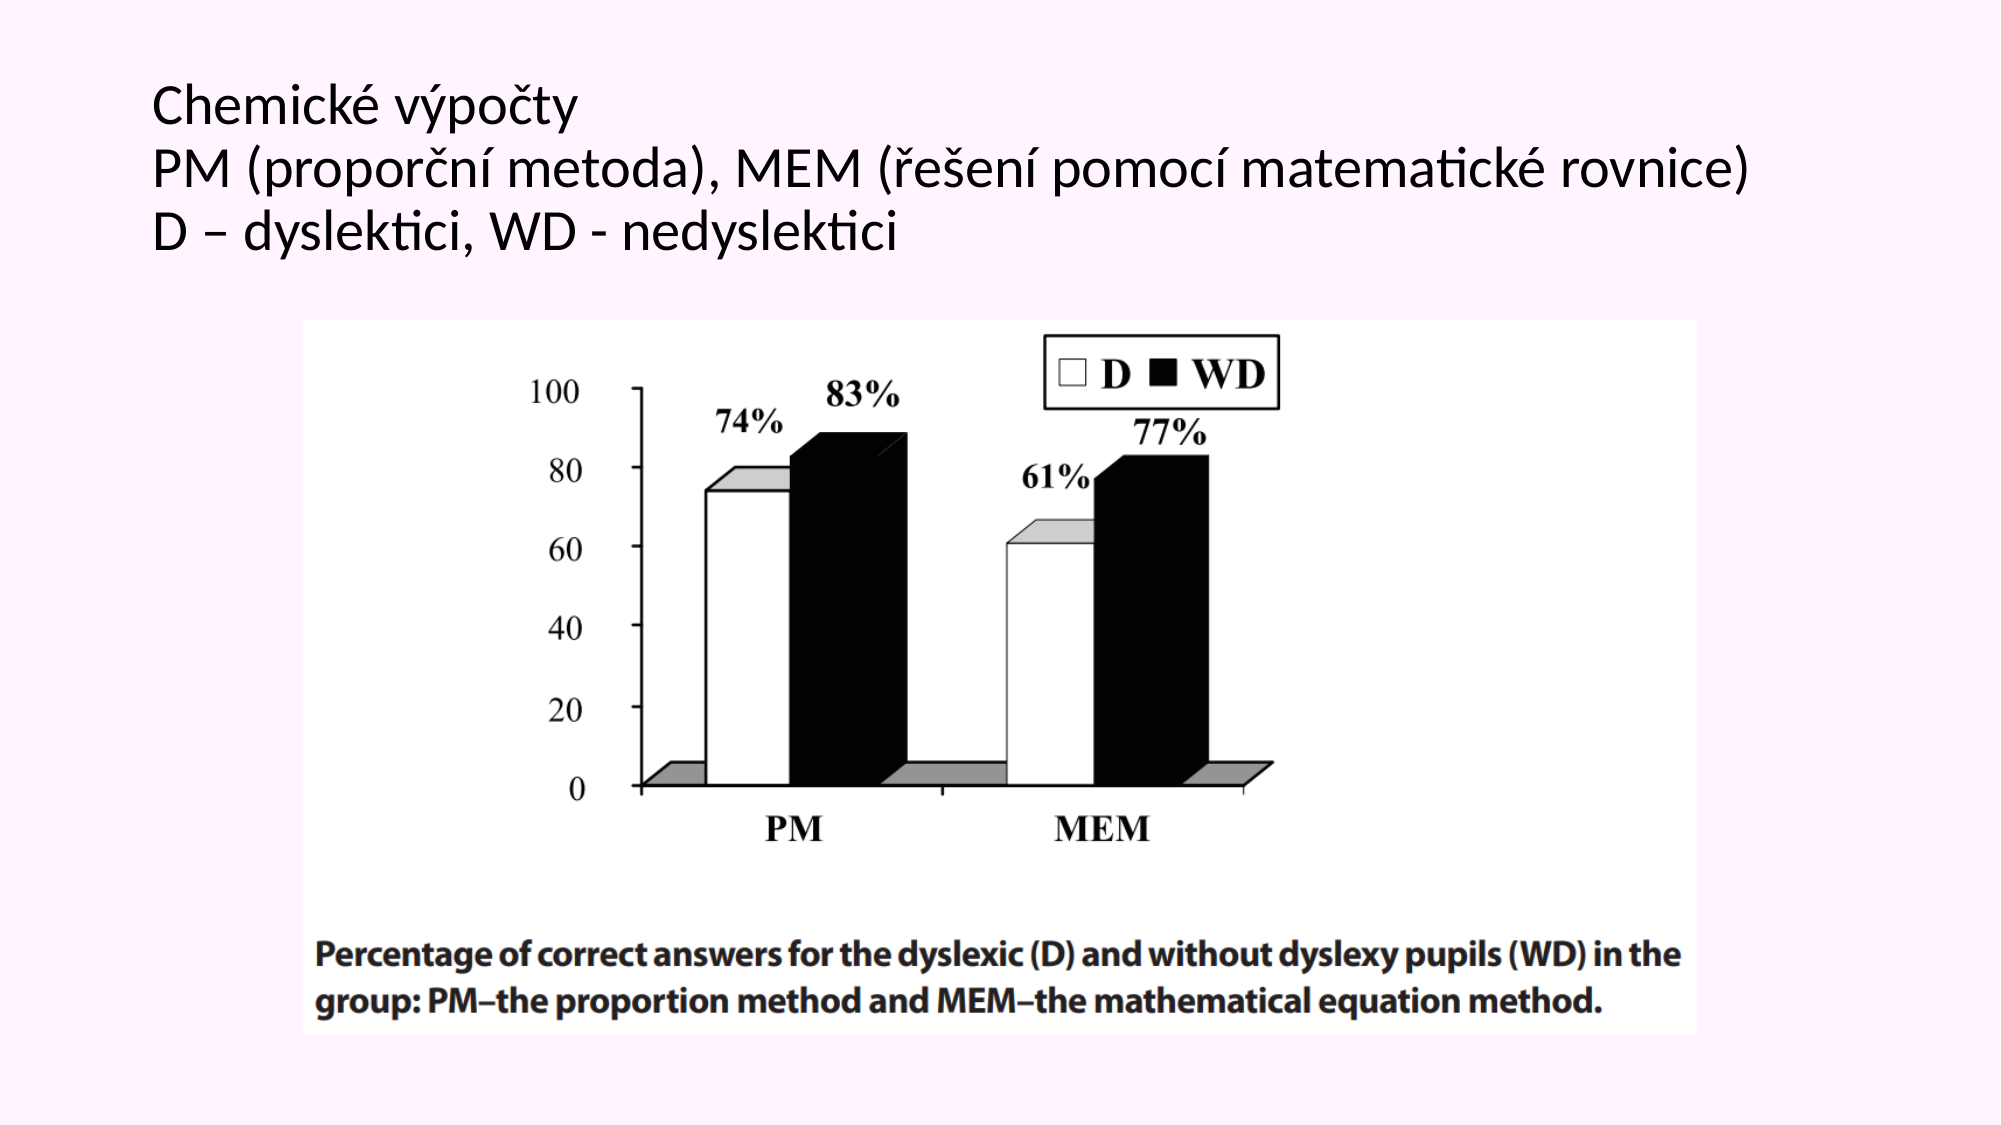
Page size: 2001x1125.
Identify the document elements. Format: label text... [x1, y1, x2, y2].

title Chemické výpočty PM (proporční metoda), MEM (řešení pomocí matematické rovnice) D – dyslektici, WD - nedyslektici [137, 59, 1863, 278]
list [303, 320, 1697, 1035]
